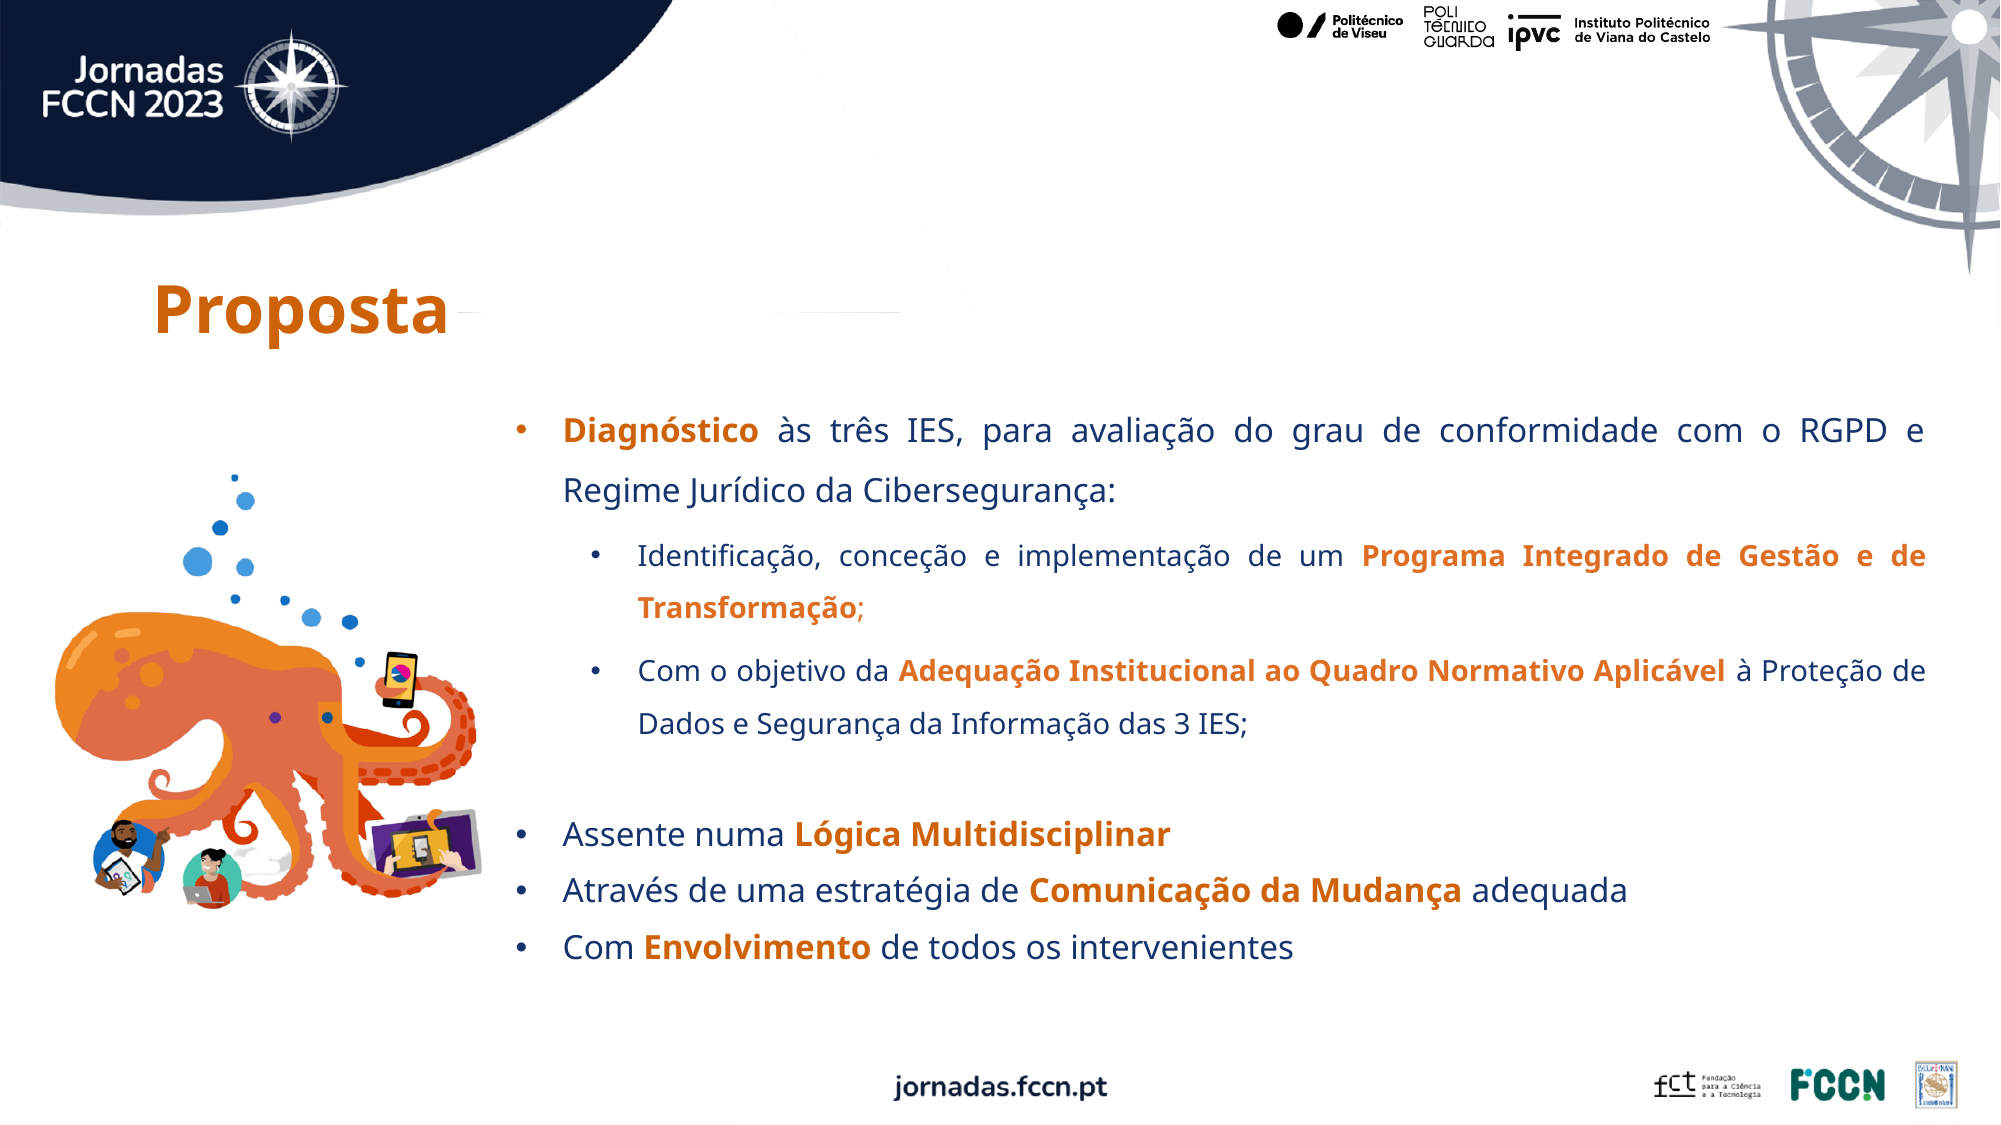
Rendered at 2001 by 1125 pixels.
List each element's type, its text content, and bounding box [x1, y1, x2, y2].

title Proposta [137, 226, 1850, 399]
list Diagnóstico às três IES, para avaliação do grau de conformidade com o RGPD e Regime Jurídico da Cibersegurança: Identificação, conceção e implementação de um Programa Integrado de Gestão e de Transformação; Com o objetivo da Adequação Institucional ao Quadro Normativo Aplicável à Proteção de Dados e Segurança da Informação das 3 IES; Assente numa Lógica Multidisciplinar Através de uma estratégia de Comunicação da Mudança adequada Com Envolvimento de todos os intervenientes [500, 381, 1942, 1034]
picture [0, 0, 2000, 1125]
